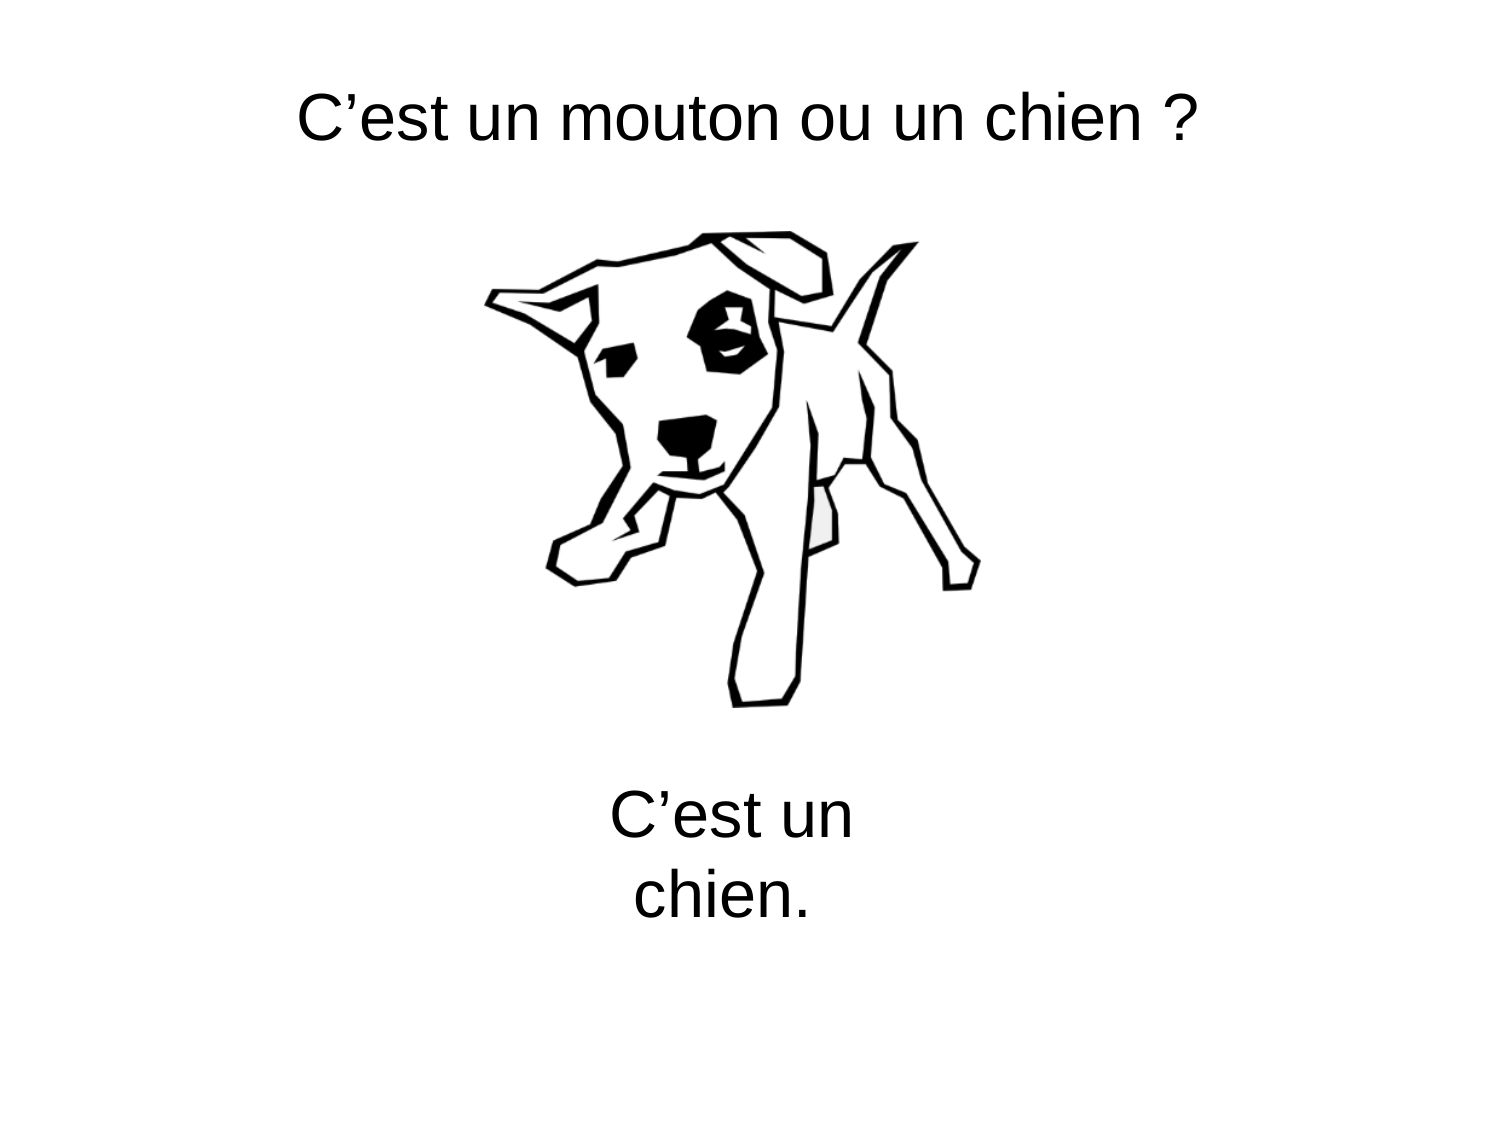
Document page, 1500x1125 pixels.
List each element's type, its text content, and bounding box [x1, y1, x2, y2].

text_box C’est un mouton ou un chien ? [255, 66, 1242, 161]
text_box C’est un chien. [525, 763, 939, 938]
picture [484, 231, 981, 708]
